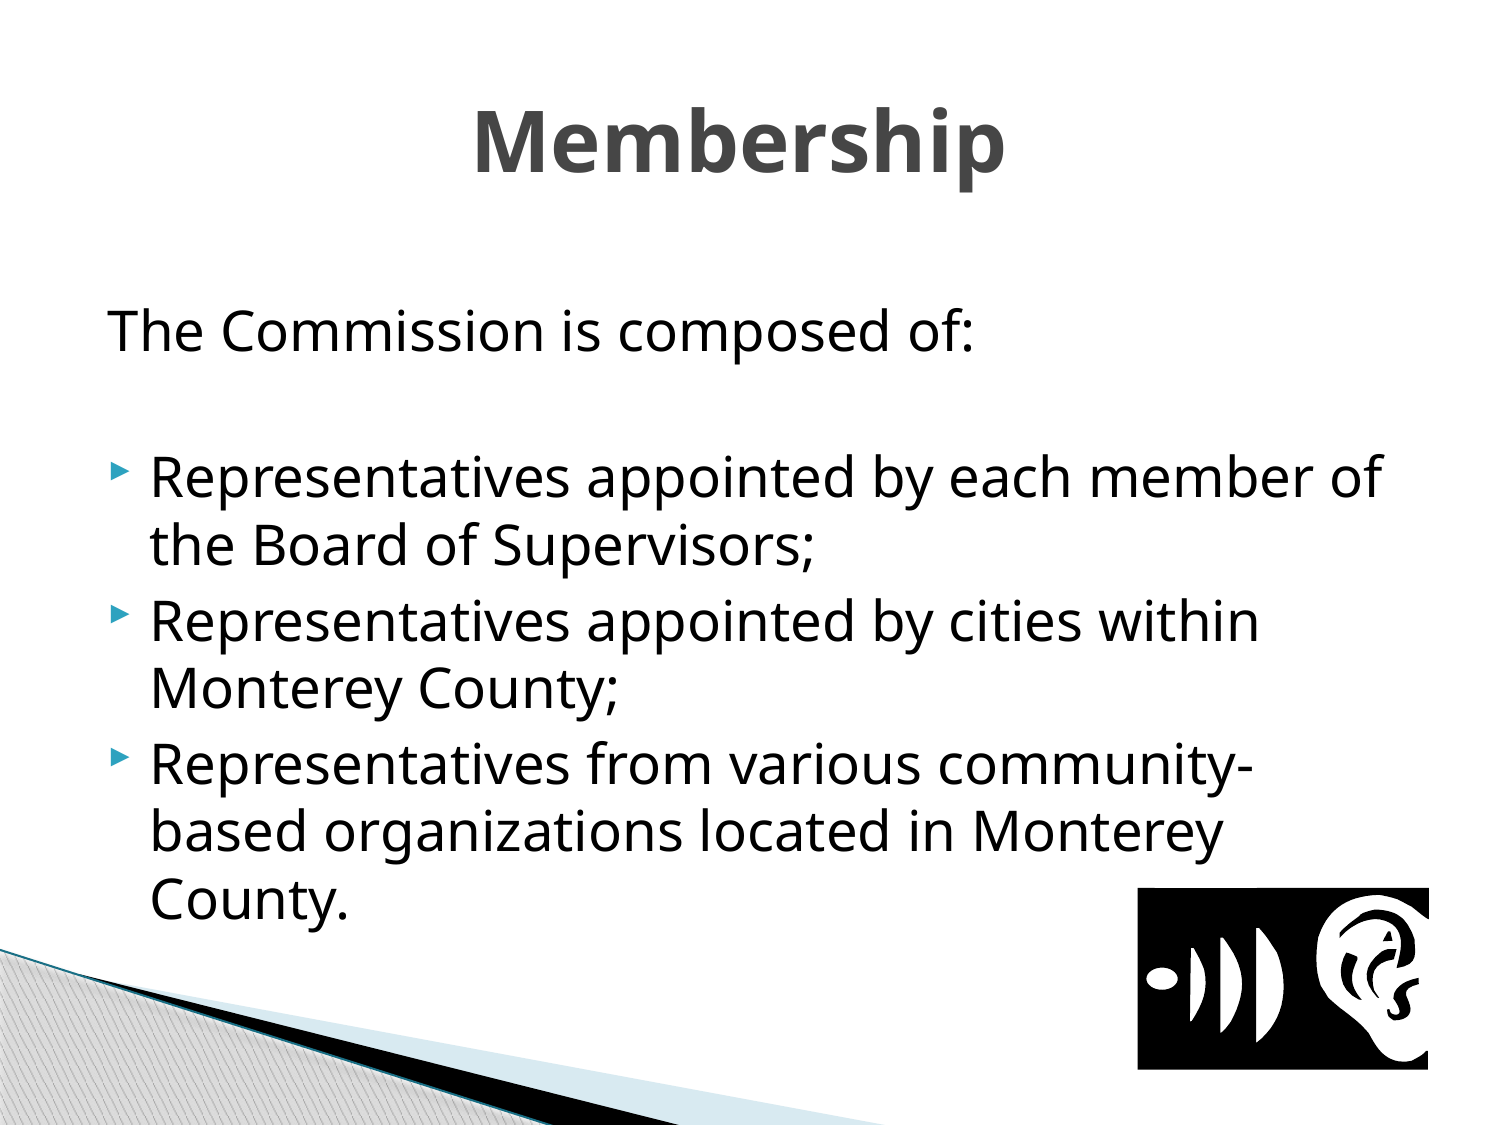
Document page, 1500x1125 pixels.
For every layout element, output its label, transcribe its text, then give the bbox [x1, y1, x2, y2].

picture [1137, 887, 1430, 1070]
title Membership [75, 45, 1425, 233]
list The Commission is composed of: Representatives appointed by each member of the Board of Supervisors; Representatives appointed by cities within Monterey County; Representatives from various community-based organizations located in Monterey County. [75, 287, 1425, 986]
